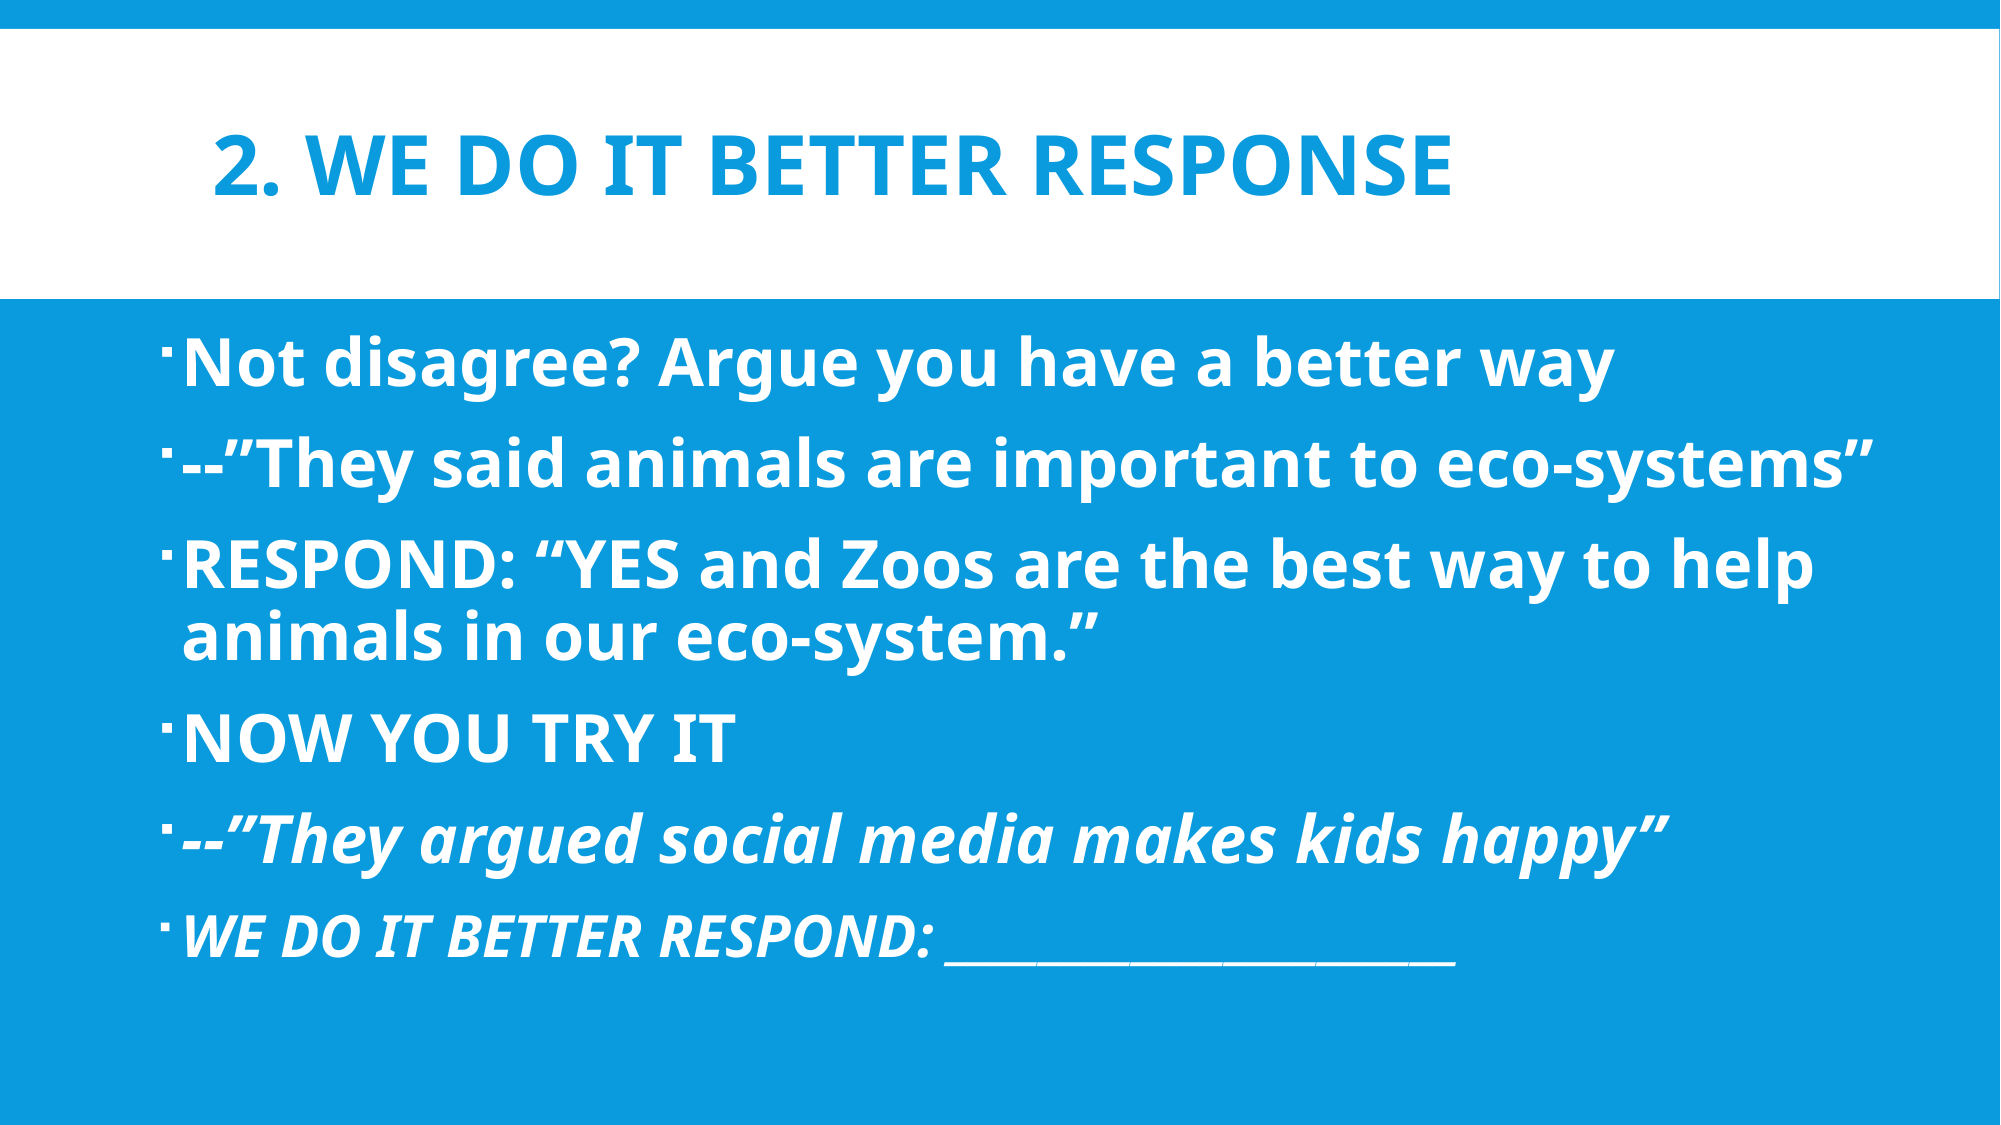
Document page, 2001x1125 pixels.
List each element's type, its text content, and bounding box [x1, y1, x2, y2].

title 2. WE DO IT BETTER RESPONSE [197, 46, 1803, 295]
list Not disagree? Argue you have a better way --”They said animals are important to eco-systems” RESPOND: “YES and Zoos are the best way to help animals in our eco-system.” NOW YOU TRY IT --”They argued social media makes kids happy” WE DO IT BETTER RESPOND: ______________________ [136, 321, 1945, 1125]
